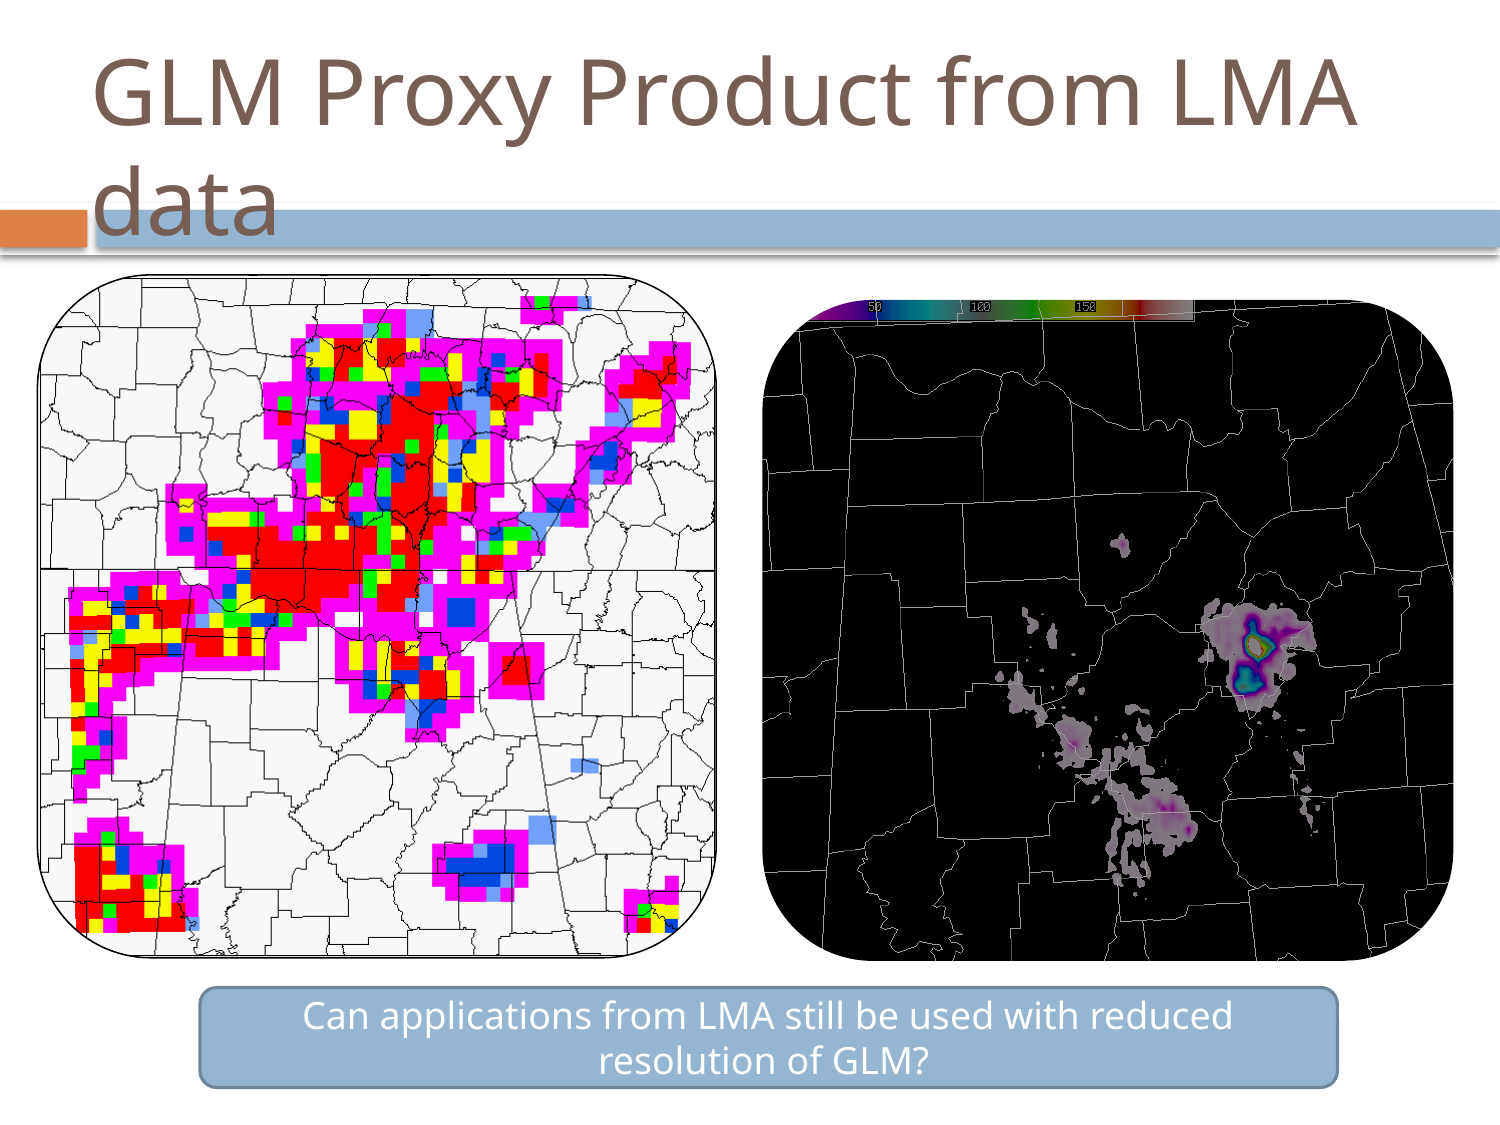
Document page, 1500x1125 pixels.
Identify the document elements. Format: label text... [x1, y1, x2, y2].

text_box Can applications from LMA still be used with reduced resolution of GLM? [198, 985, 1340, 1090]
title GLM Proxy Product from LMA data [74, 49, 1426, 238]
picture [37, 274, 717, 959]
picture [762, 299, 1454, 962]
